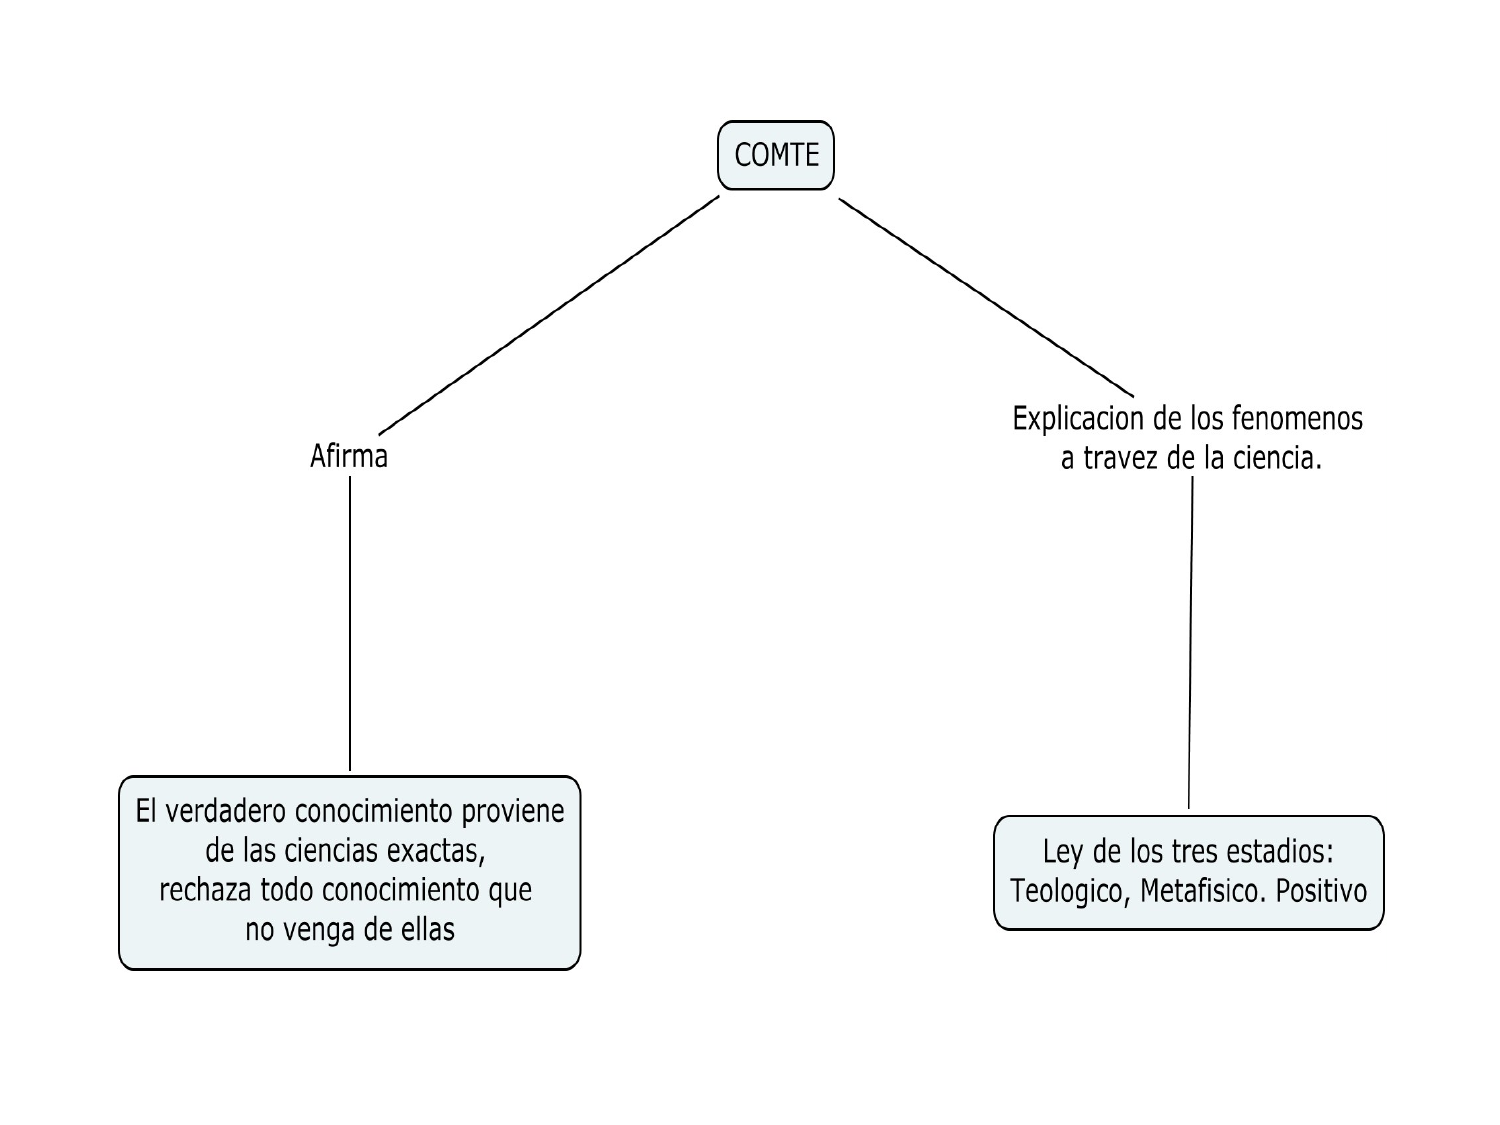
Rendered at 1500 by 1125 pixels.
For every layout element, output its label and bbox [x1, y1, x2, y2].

picture [116, 116, 1387, 973]
